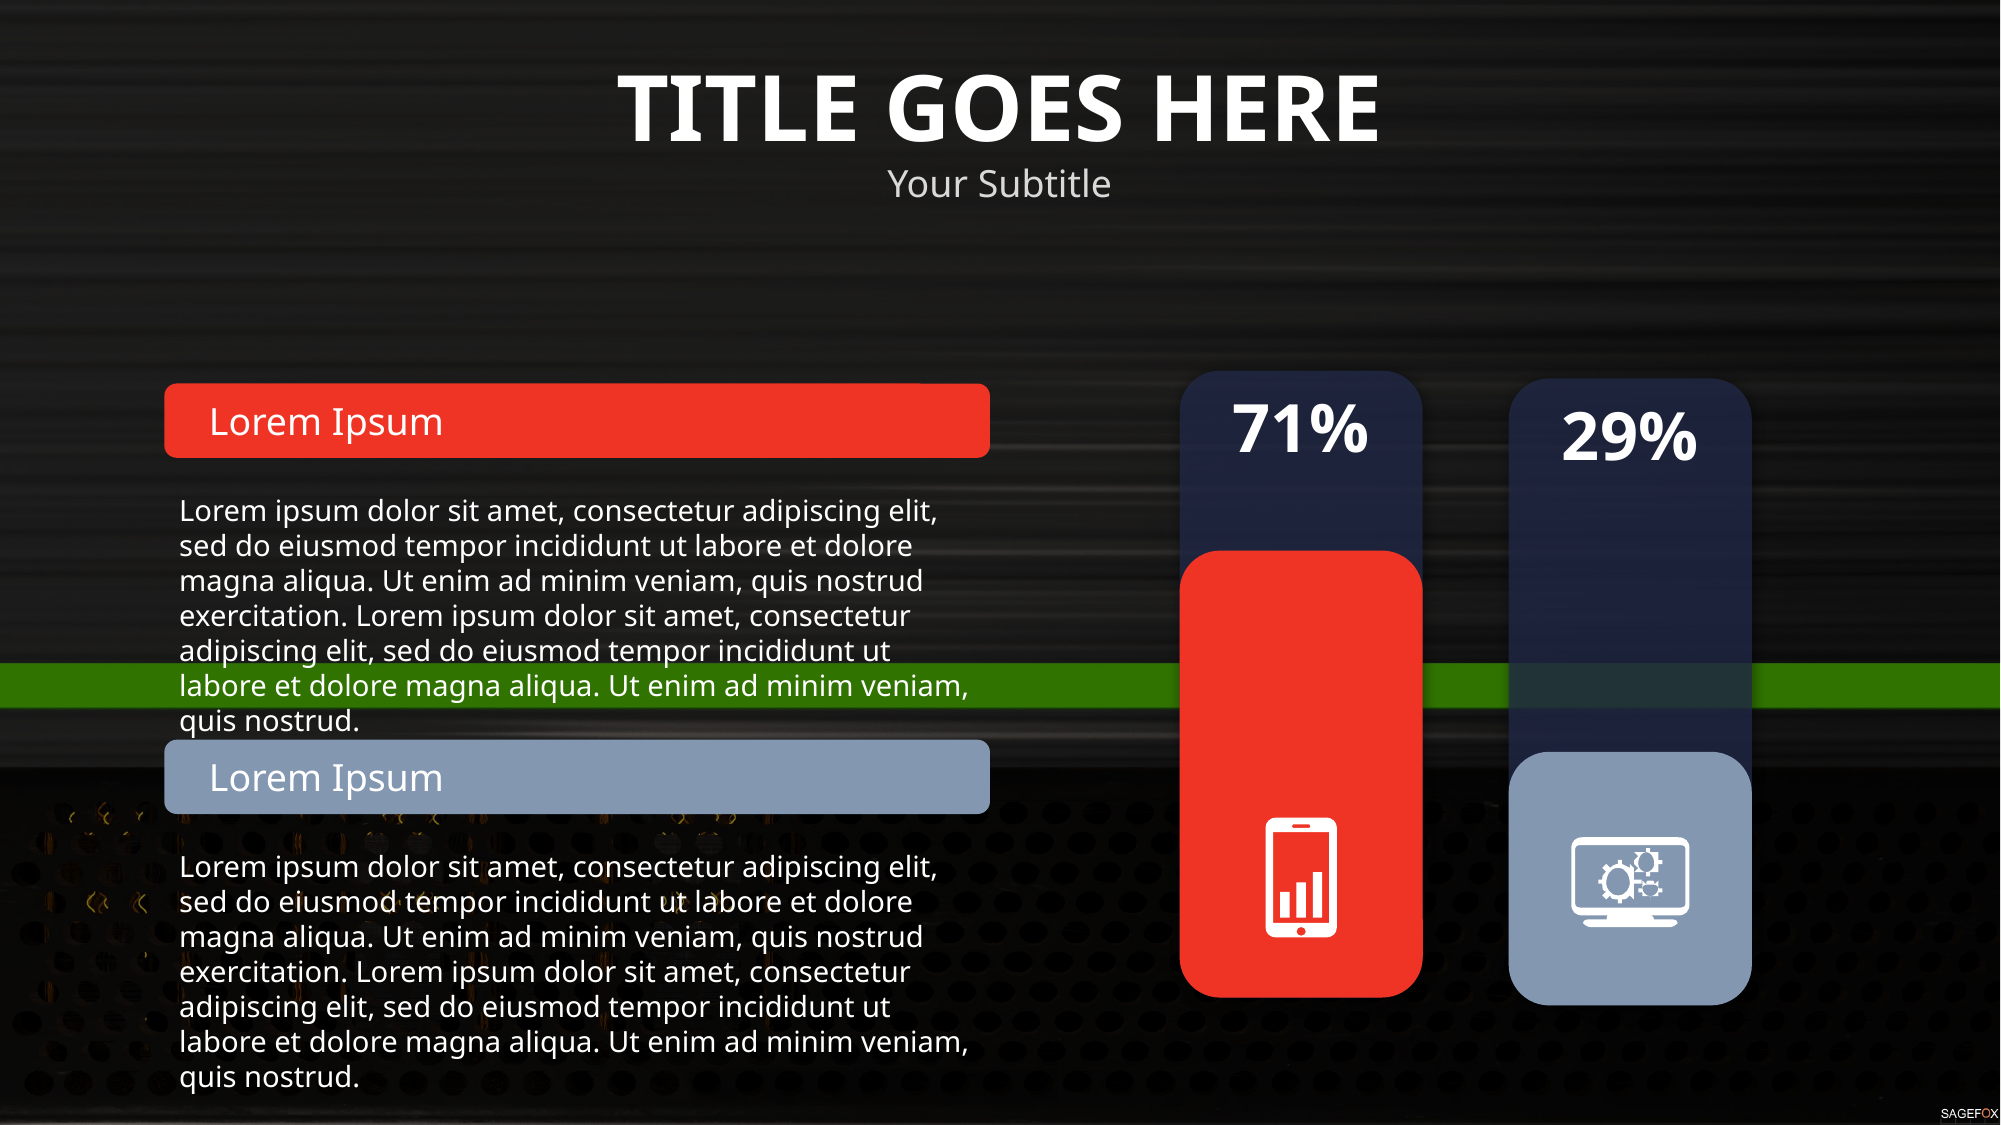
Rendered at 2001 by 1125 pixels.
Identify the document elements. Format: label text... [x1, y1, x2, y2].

text_box [1523, 377, 1737, 386]
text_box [164, 383, 990, 458]
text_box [164, 739, 990, 814]
text_box 29% [1508, 386, 1752, 481]
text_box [1571, 837, 1690, 928]
text_box TITLE GOES HERE Your Subtitle [548, 42, 1452, 212]
text_box 71% [1179, 378, 1423, 474]
picture [0, 0, 2001, 1125]
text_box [1265, 817, 1337, 938]
text_box [1178, 549, 1424, 999]
text_box [1507, 750, 1753, 1007]
text_box Lorem ipsum dolor sit amet, consectetur adipiscing elit, sed do eiusmod tempor incididunt ut labore et dolore magna aliqua. Ut enim ad minim veniam, quis nostrud exercitation. Lorem ipsum dolor sit amet, consectetur adipiscing elit, sed do eiusmod tempor incididunt ut labore et dolore magna aliqua. Ut enim ad minim veniam, quis nostrud. [164, 841, 990, 1101]
text_box [1178, 403, 1424, 585]
text_box [1507, 411, 1753, 786]
text_box Lorem ipsum dolor sit amet, consectetur adipiscing elit, sed do eiusmod tempor incididunt ut labore et dolore magna aliqua. Ut enim ad minim veniam, quis nostrud exercitation. Lorem ipsum dolor sit amet, consectetur adipiscing elit, sed do eiusmod tempor incididunt ut labore et dolore magna aliqua. Ut enim ad minim veniam, quis nostrud. [164, 485, 990, 739]
text_box [1194, 369, 1408, 378]
